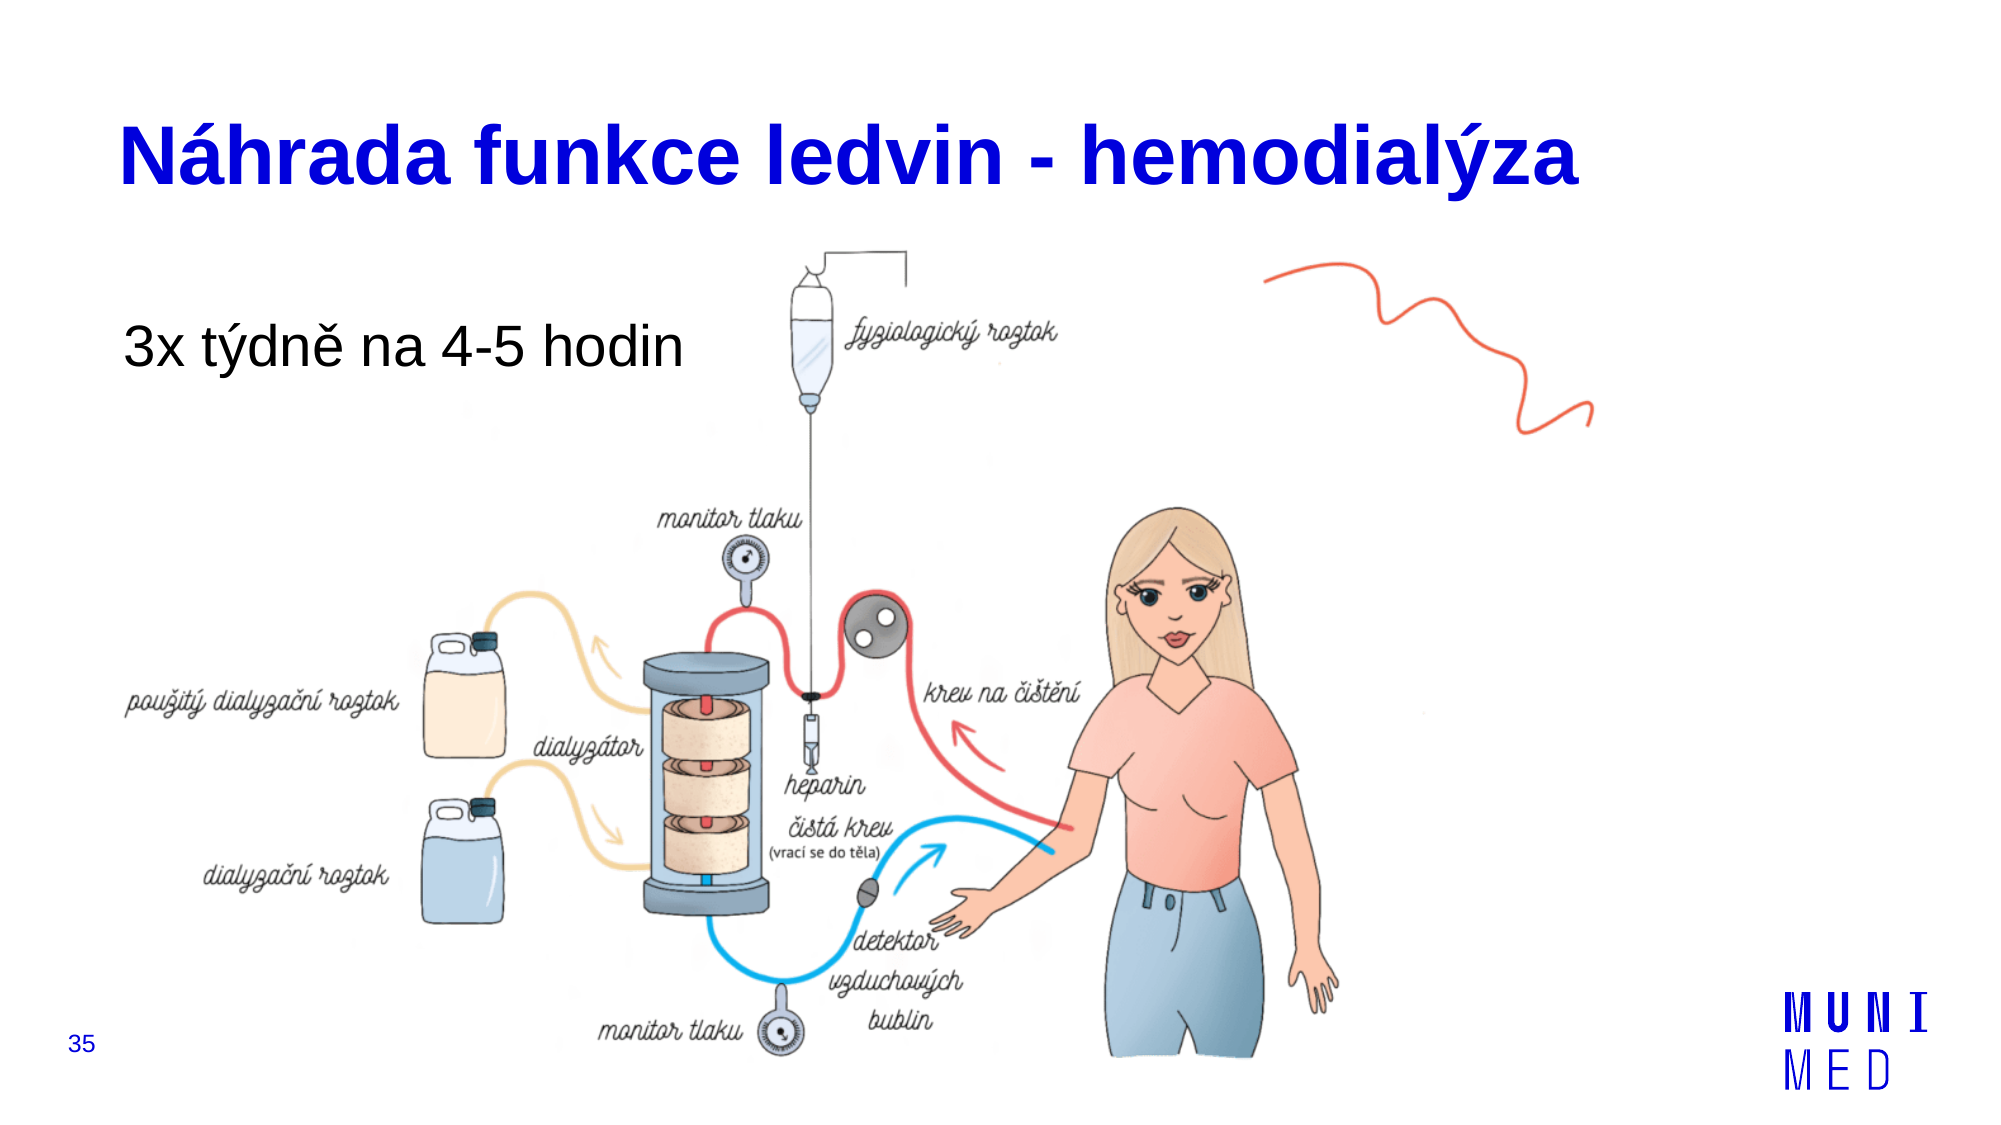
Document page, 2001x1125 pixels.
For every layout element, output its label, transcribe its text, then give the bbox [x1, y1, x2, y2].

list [81, 207, 1603, 1064]
title Náhrada funkce ledvin - hemodialýza [118, 118, 1883, 193]
slide_number 35 [67, 1021, 76, 1063]
